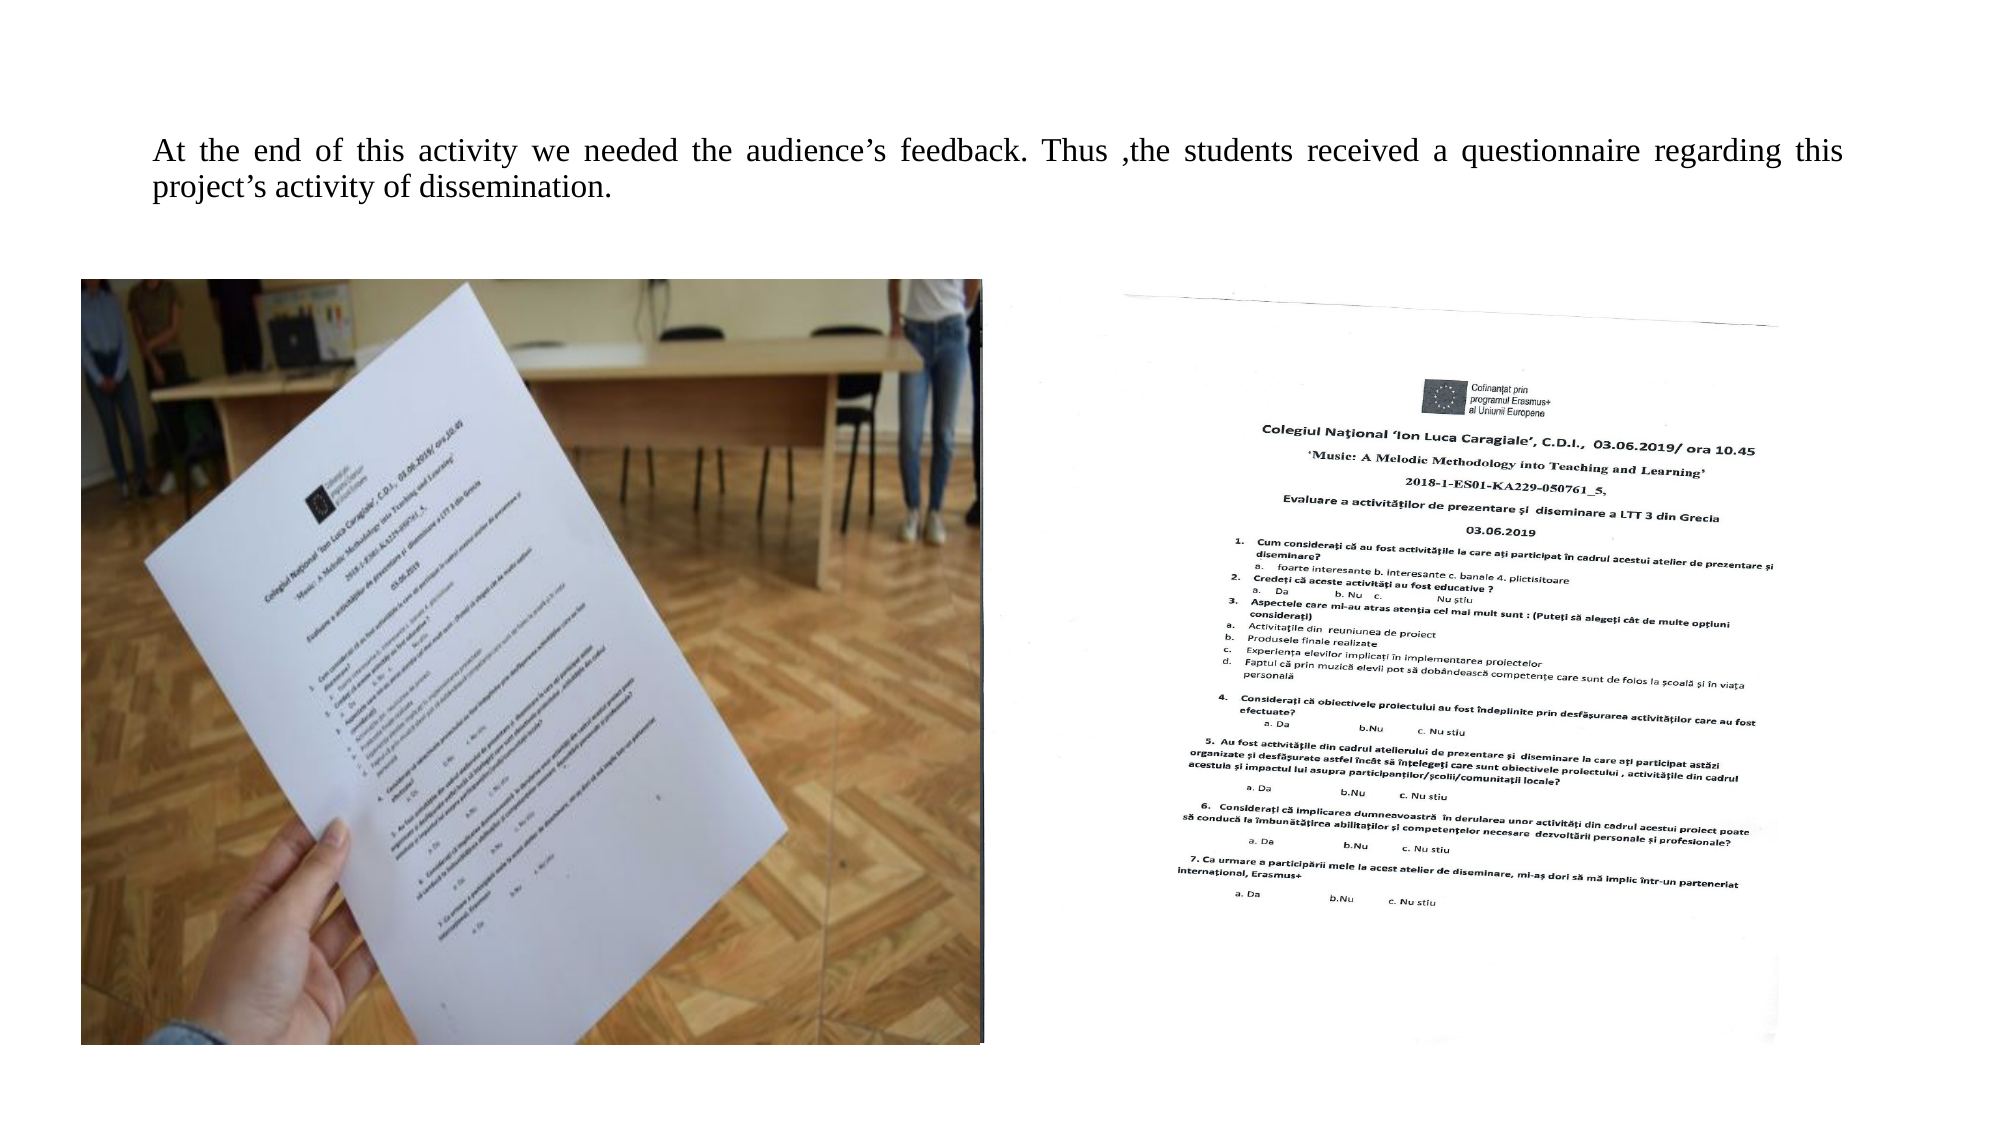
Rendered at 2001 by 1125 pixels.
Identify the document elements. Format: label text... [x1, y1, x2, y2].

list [81, 279, 980, 1045]
picture [980, 279, 1779, 1045]
title At the end of this activity we needed the audience’s feedback. Thus ,the students received a questionnaire regarding this project’s activity of dissemination. [137, 59, 1863, 278]
